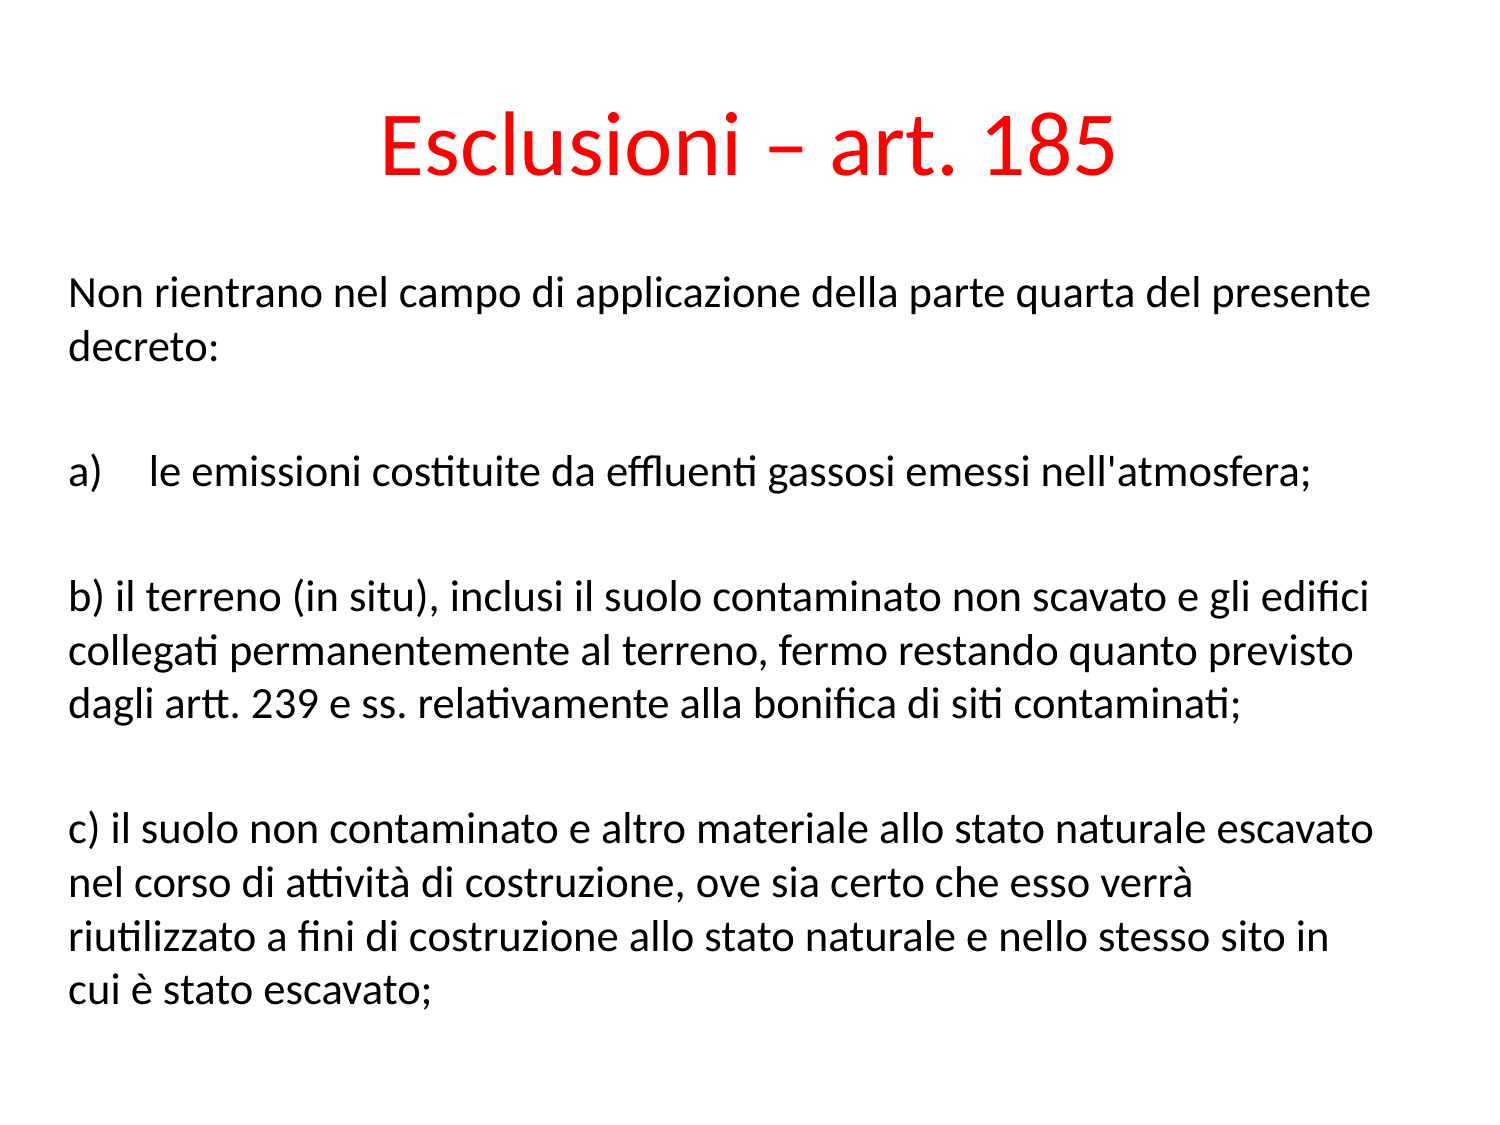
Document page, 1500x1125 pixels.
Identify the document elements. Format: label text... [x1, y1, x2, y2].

title Esclusioni – art. 185 [74, 44, 1426, 233]
list Non rientrano nel campo di applicazione della parte quarta del presente decreto: le emissioni costituite da effluenti gassosi emessi nell'atmosfera; b) il terreno (in situ), inclusi il suolo contaminato non scavato e gli edifici collegati permanentemente al terreno, fermo restando quanto previsto dagli artt. 239 e ss. relativamente alla bonifica di siti contaminati; c) il suolo non contaminato e altro materiale allo stato naturale escavato nel corso di attività di costruzione, ove sia certo che esso verrà riutilizzato a fini di costruzione allo stato naturale e nello stesso sito in cui è stato escavato; [52, 255, 1404, 1071]
